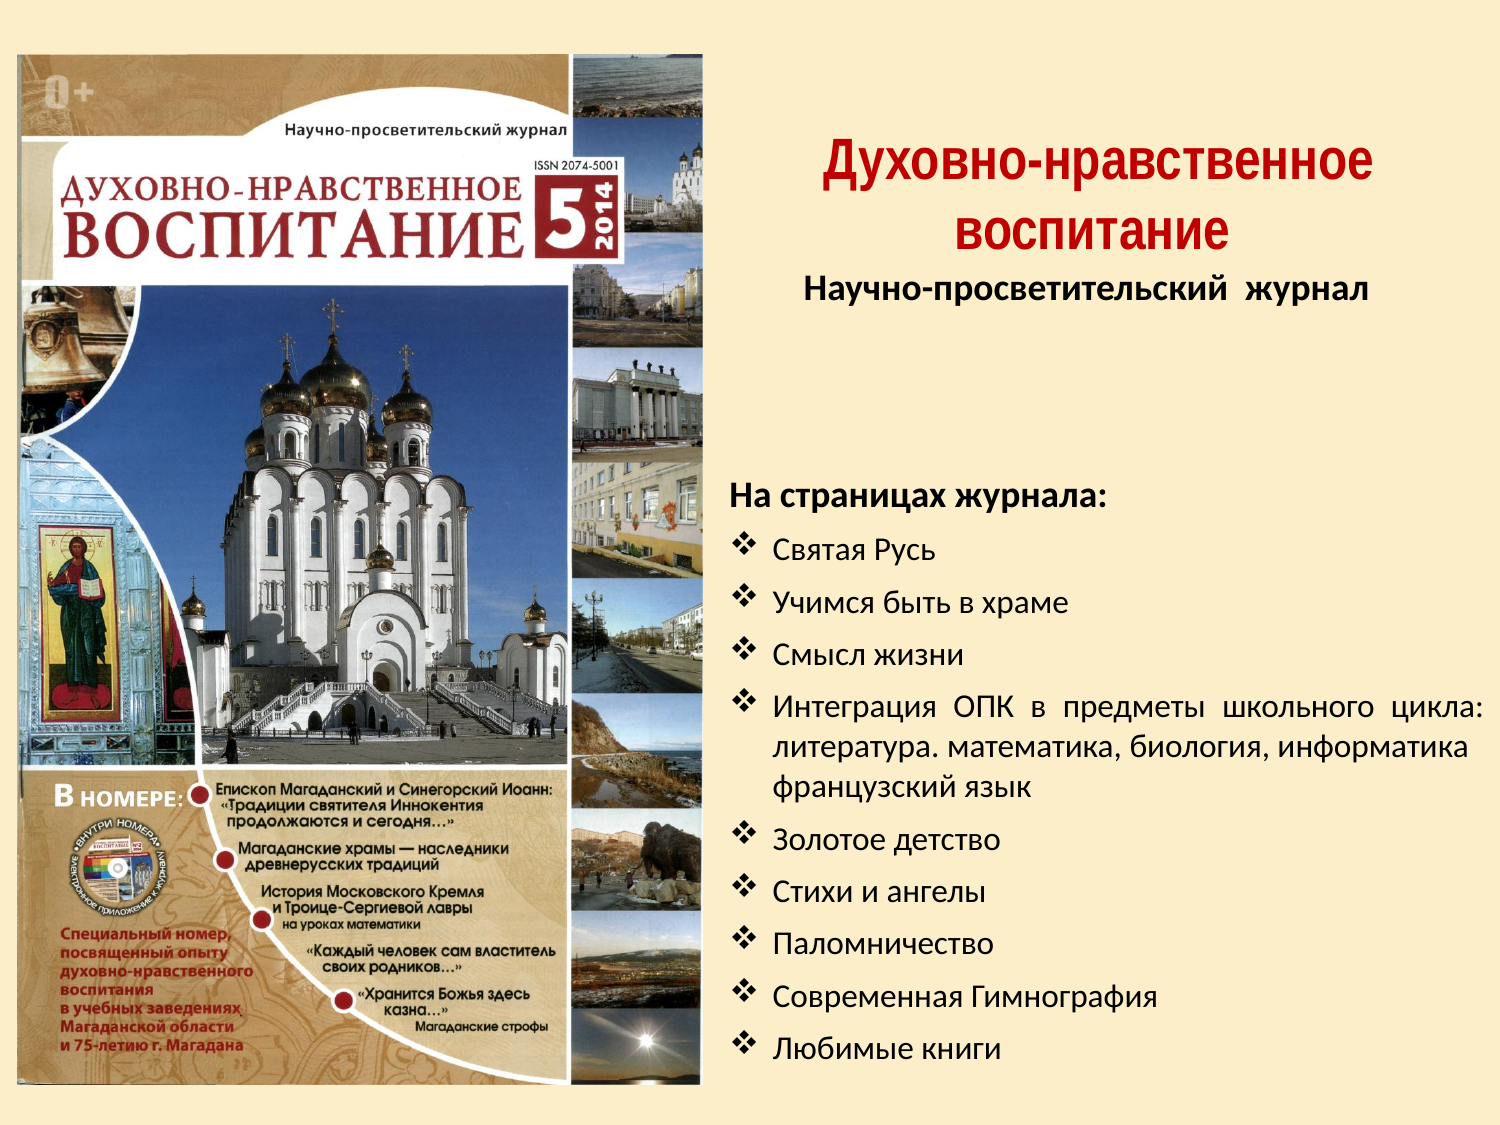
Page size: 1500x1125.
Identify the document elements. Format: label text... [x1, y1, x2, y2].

text_box Духовно-нравственное воспитание [738, 113, 1447, 269]
picture [17, 54, 704, 1085]
text_box На страницах журнала: Святая Русь Учимся быть в храме Смысл жизни Интеграция ОПК в предметы школьного цикла: литература. математика, биология, информатика французский язык Золотое детство Стихи и ангелы Паломничество Современная Гимнография Любимые книги [714, 456, 1500, 1074]
text_box Научно-просветительский журнал [738, 255, 1436, 315]
